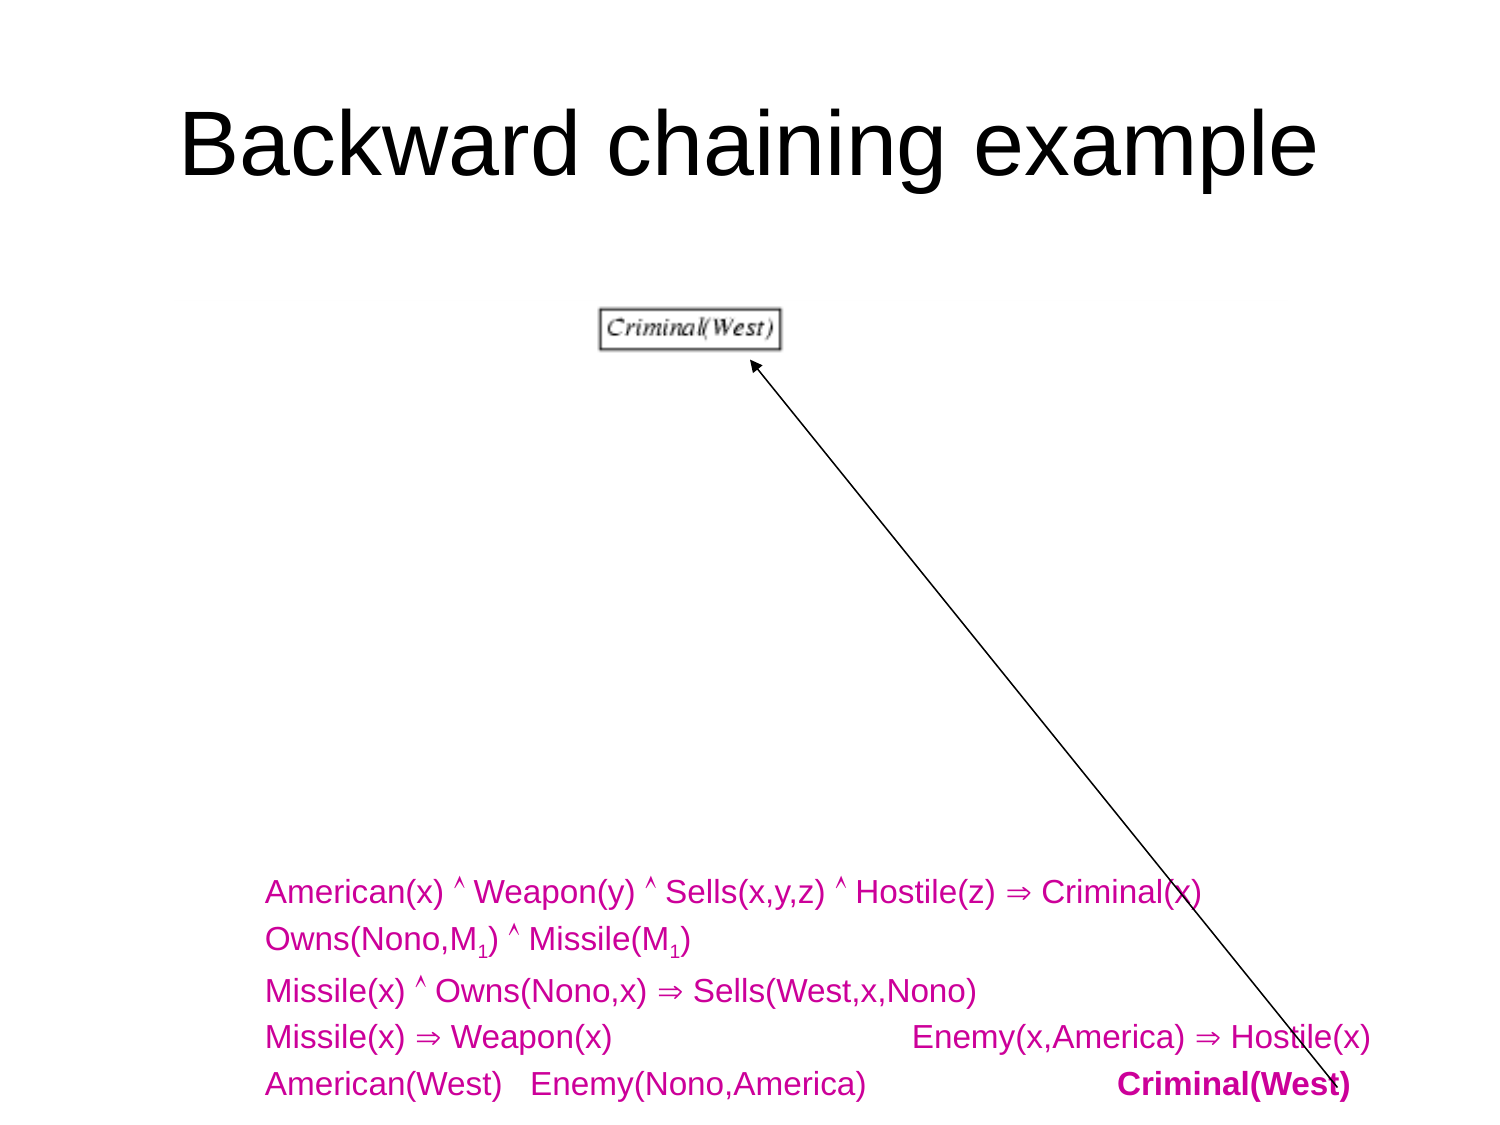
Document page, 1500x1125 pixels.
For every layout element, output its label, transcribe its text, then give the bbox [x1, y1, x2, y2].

text_box American(x)  Weapon(y)  Sells(x,y,z)  Hostile(z)  Criminal(x) Owns(Nono,M1)  Missile(M1) Missile(x)  Owns(Nono,x)  Sells(West,x,Nono) Missile(x)  Weapon(x) Enemy(x,America)  Hostile(x) American(West) Enemy(Nono,America) Criminal(West) [174, 862, 1388, 1105]
title Backward chaining example [74, 44, 1426, 233]
picture [174, 299, 1288, 807]
